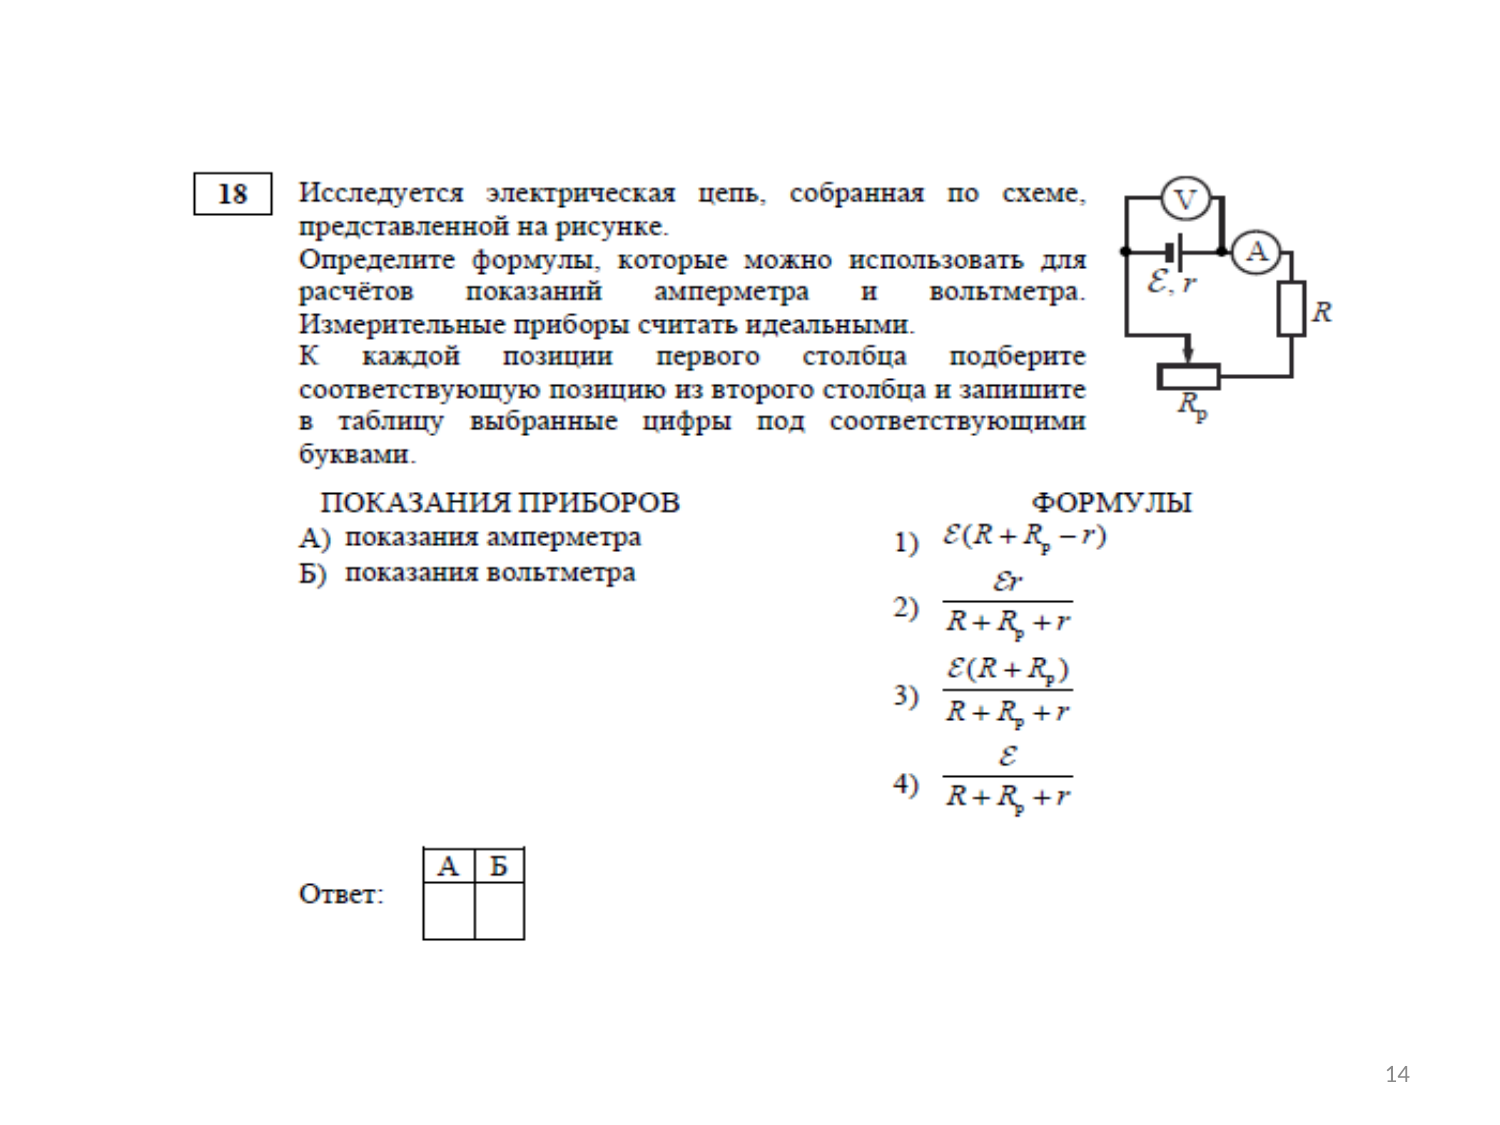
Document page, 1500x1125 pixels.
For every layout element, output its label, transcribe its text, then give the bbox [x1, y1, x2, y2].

slide_number 14 [1074, 1042, 1425, 1103]
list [163, 128, 1360, 985]
